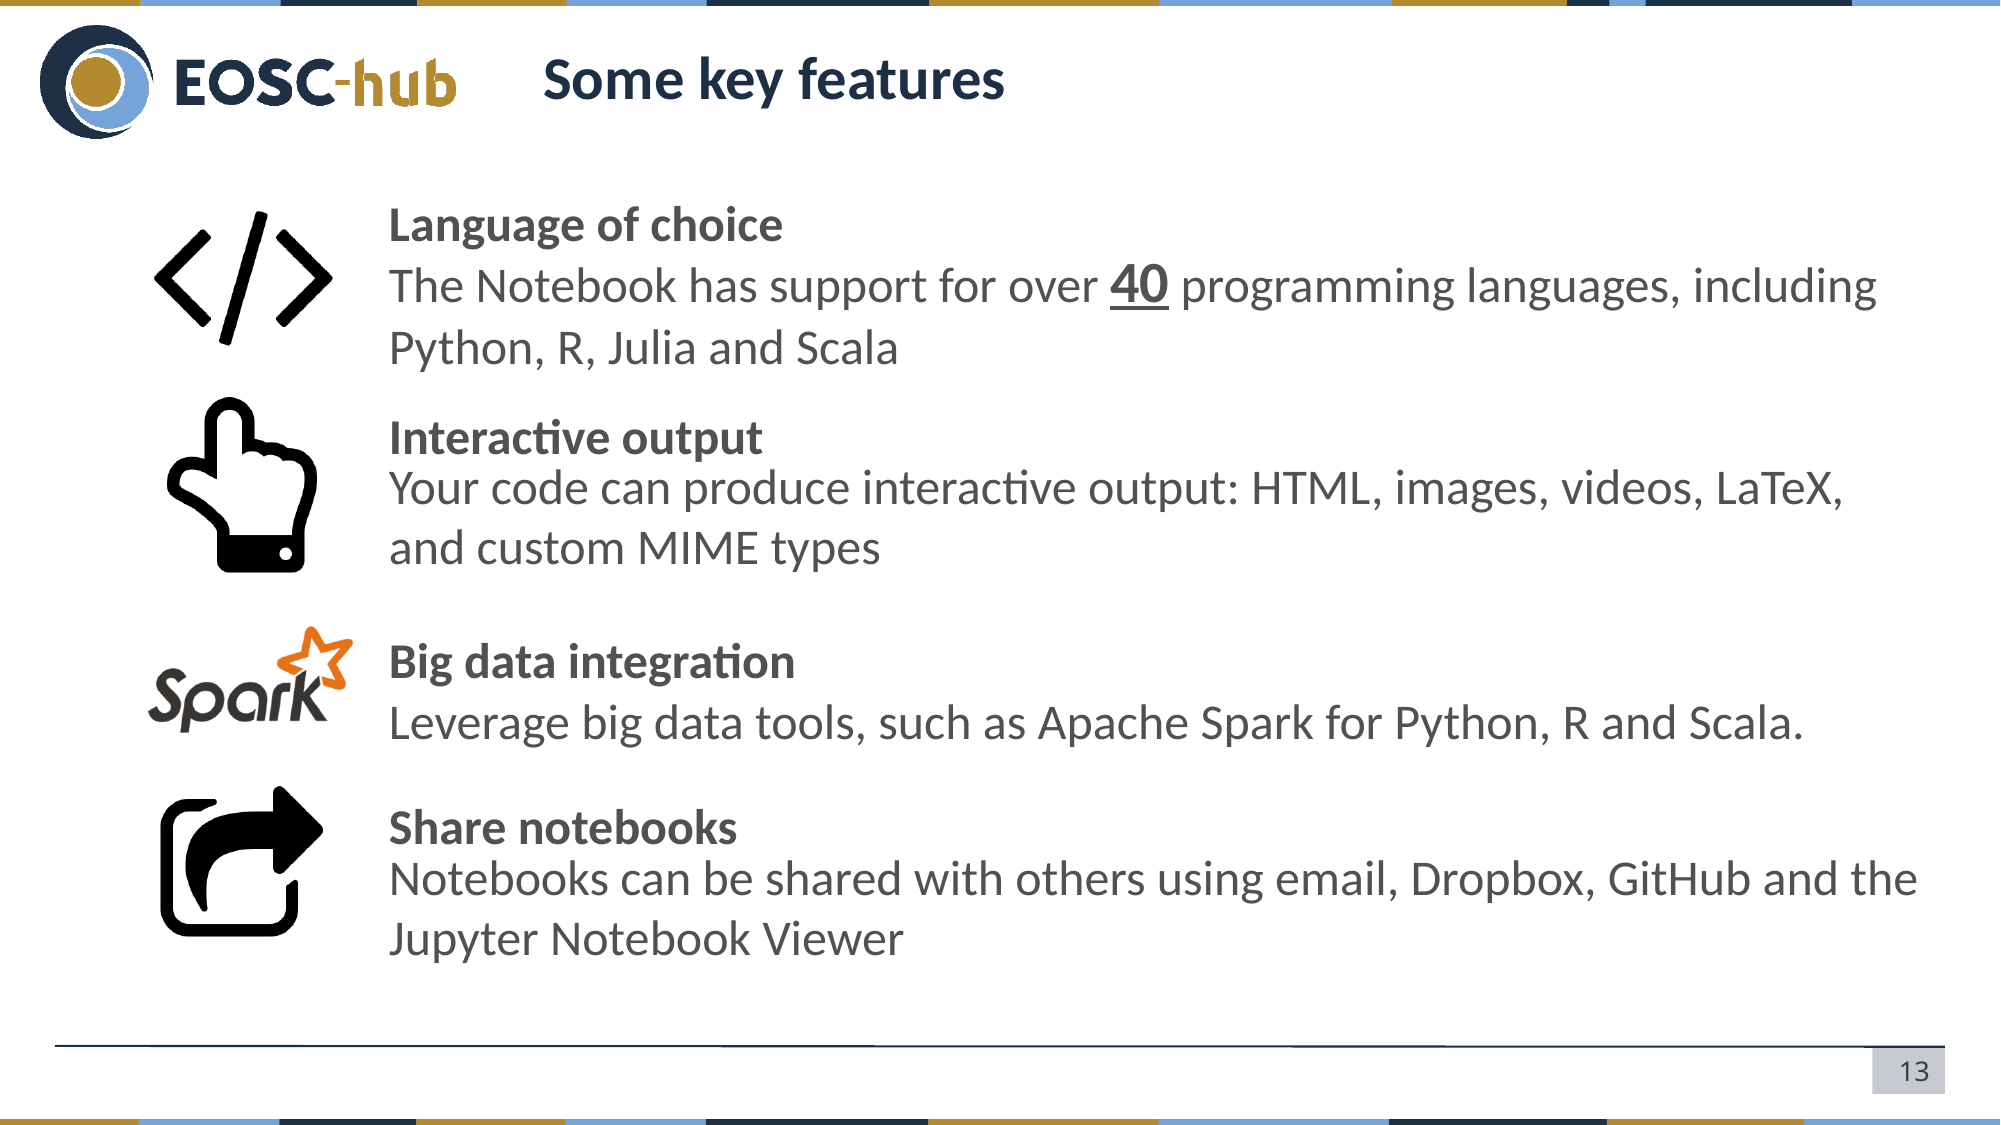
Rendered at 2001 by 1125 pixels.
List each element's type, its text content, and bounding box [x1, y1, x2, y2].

text_box Big data integration [373, 620, 823, 682]
picture [142, 184, 343, 362]
text_box Your code can produce interactive output: HTML, images, videos, LaTeX, and custom MIME types [373, 447, 1945, 583]
text_box The Notebook has support for over 40 programming languages, including Python, R, Julia and Scala [373, 236, 1945, 382]
text_box Notebooks can be shared with others using email, Dropbox, GitHub and the Jupyter Notebook Viewer [373, 838, 1945, 974]
picture [153, 396, 332, 575]
text_box Share notebooks [373, 786, 823, 838]
picture [153, 786, 332, 965]
title Some key features [528, 30, 1946, 120]
text_box Leverage big data tools, such as Apache Spark for Python, R and Scala. [373, 682, 1945, 758]
picture [123, 624, 363, 773]
slide_number ‹#› [1433, 1046, 1945, 1094]
picture [17, 19, 479, 144]
text_box Language of choice [373, 184, 823, 236]
picture [0, 1119, 2000, 1125]
text_box Interactive output [373, 397, 823, 447]
